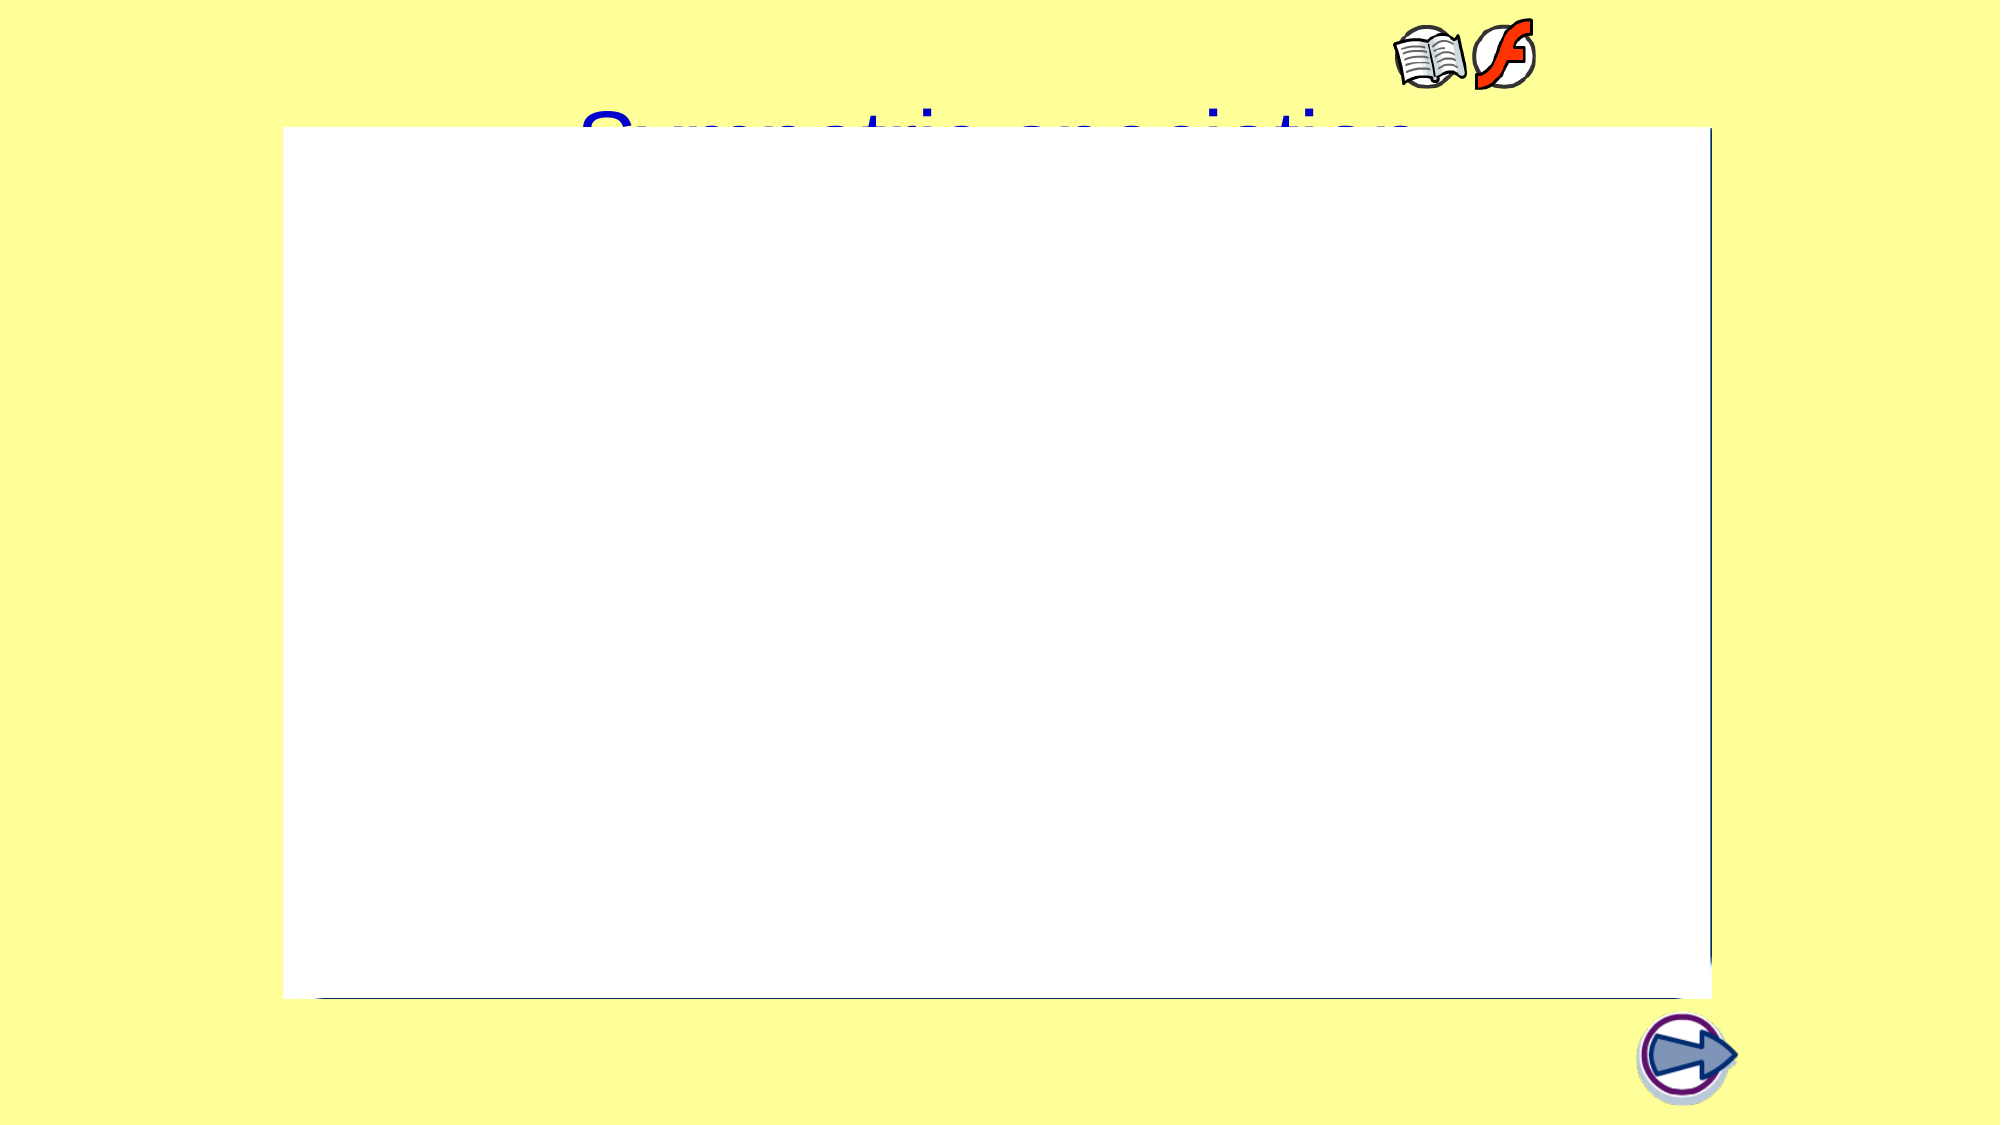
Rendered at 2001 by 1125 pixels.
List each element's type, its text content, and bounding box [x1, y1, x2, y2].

picture [1472, 18, 1536, 91]
title Sympatric speciation [99, 45, 1900, 233]
picture [1635, 1011, 1740, 1107]
picture [1393, 24, 1467, 89]
picture [284, 127, 1713, 1000]
